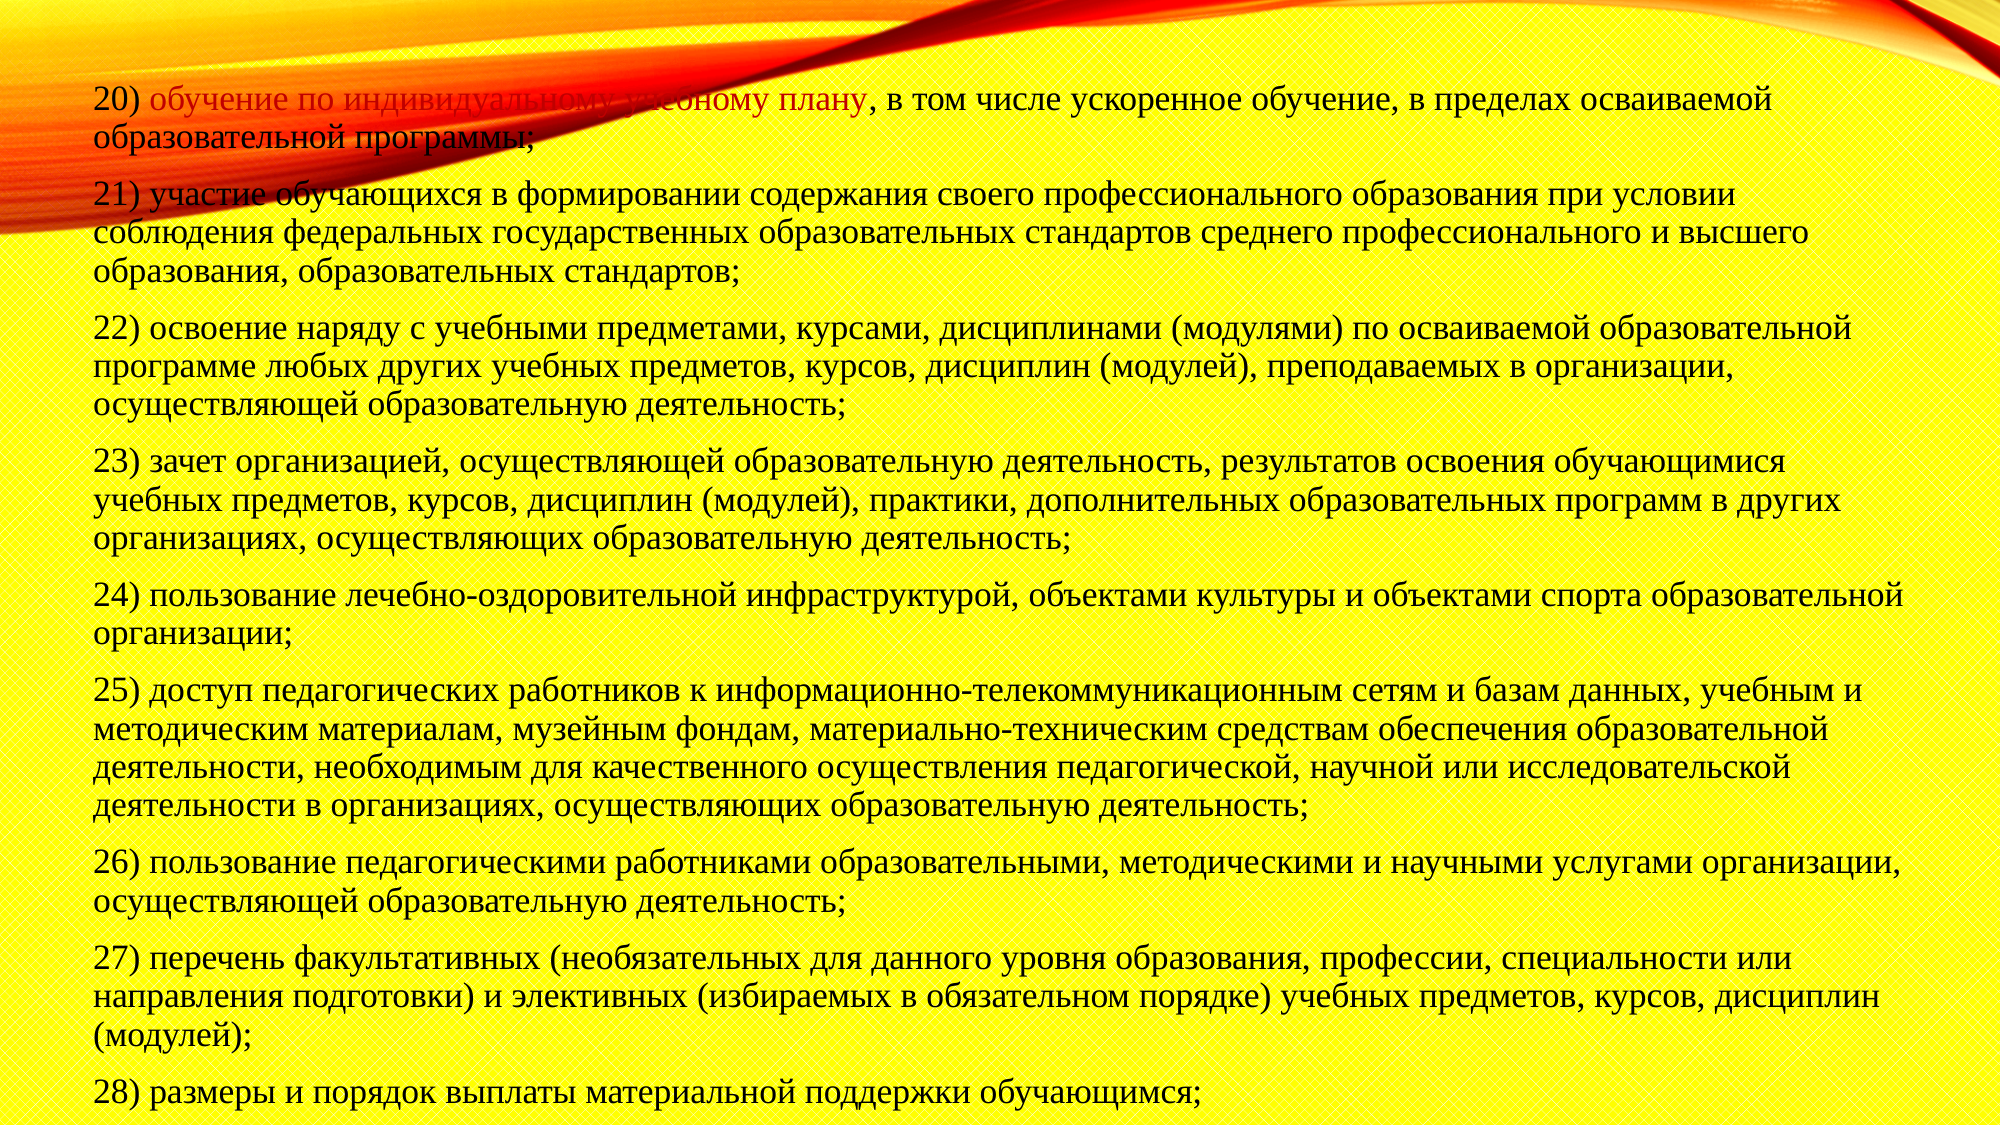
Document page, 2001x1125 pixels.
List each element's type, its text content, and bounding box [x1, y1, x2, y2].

picture [0, 0, 2000, 237]
list 20) обучение по индивидуальному учебному плану, в том числе ускоренное обучение, в пределах осваиваемой образовательной программы; 21) участие обучающихся в формировании содержания своего профессионального образования при условии соблюдения федеральных государственных образовательных стандартов среднего профессионального и высшего образования, образовательных стандартов; 22) освоение наряду с учебными предметами, курсами, дисциплинами (модулями) по осваиваемой образовательной программе любых других учебных предметов, курсов, дисциплин (модулей), преподаваемых в организации, осуществляющей образовательную деятельность; 23) зачет организацией, осуществляющей образовательную деятельность, результатов освоения обучающимися учебных предметов, курсов, дисциплин (модулей), практики, дополнительных образовательных программ в других организациях, осуществляющих образовательную деятельность; 24) пользование лечебно-оздоровительной инфраструктурой, объектами культуры и объектами спорта образовательной организации; 25) доступ педагогических работников к информационно-телекоммуникационным сетям и базам данных, учебным и методическим материалам, музейным фондам, материально-техническим средствам обеспечения образовательной деятельности, необходимым для качественного осуществления педагогической, научной или исследовательской деятельности в организациях, осуществляющих образовательную деятельность; 26) пользование педагогическими работниками образовательными, методическими и научными услугами организации, осуществляющей образовательную деятельность; 27) перечень факультативных (необязательных для данного уровня образования, профессии, специальности или направления подготовки) и элективных (избираемых в обязательном порядке) учебных предметов, курсов, дисциплин (модулей); 28) размеры и порядок выплаты материальной поддержки обучающимся; [78, 71, 1928, 1125]
